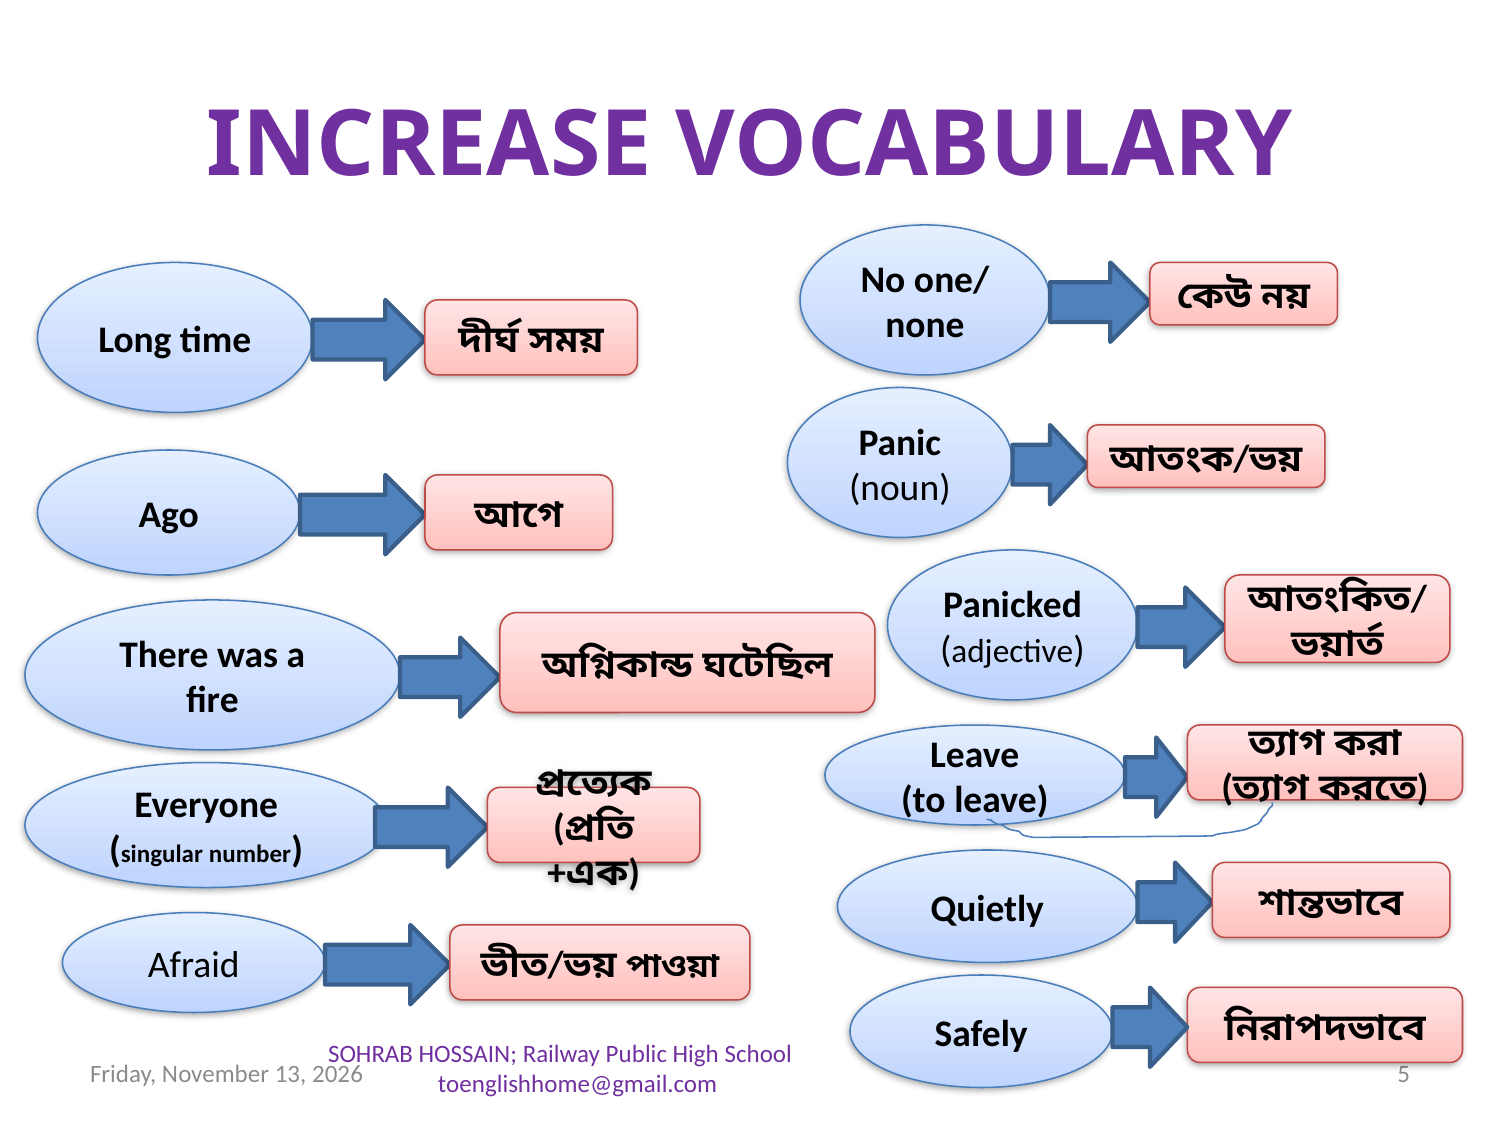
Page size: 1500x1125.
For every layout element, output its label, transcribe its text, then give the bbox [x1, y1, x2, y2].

text_box নিরাপদভাবে [1186, 986, 1464, 1064]
slide_number 5 [1074, 1042, 1425, 1103]
text_box Panic (noun) [786, 386, 1010, 539]
text_box [1135, 585, 1219, 669]
text_box [986, 802, 1274, 839]
text_box Ago [36, 449, 297, 576]
text_box [1122, 735, 1182, 809]
text_box [1135, 860, 1207, 944]
text_box আগে [424, 474, 614, 551]
text_box [1047, 260, 1144, 344]
text_box আতংক/ভয় [1086, 424, 1326, 489]
text_box Long time [36, 261, 310, 414]
text_box [1110, 985, 1189, 1042]
text_box No one/ none [799, 224, 1048, 376]
text_box শান্তভাবে [1211, 861, 1451, 939]
text_box [297, 472, 419, 557]
text_box Leave (to leave) [824, 724, 1122, 826]
text_box কেউ নয় [1149, 261, 1339, 326]
text_box ত্যাগ করা (ত্যাগ করতে) [1186, 724, 1464, 801]
text_box Panicked (adjective) [886, 549, 1135, 701]
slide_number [75, 1042, 425, 1103]
text_box [397, 635, 494, 719]
text_box There was a fire [24, 599, 397, 751]
text_box প্রত্যেক (প্রতি +এক) [486, 786, 701, 864]
text_box [372, 785, 482, 869]
text_box অগ্নিকান্ড ঘটেছিল [499, 611, 876, 714]
text_box Afraid [61, 911, 322, 1014]
text_box [322, 922, 444, 1007]
text_box Safely [849, 974, 1110, 1089]
text_box Quietly [836, 849, 1135, 964]
text_box ভীত/ভয় পাওয়া [449, 924, 751, 1001]
text_box দীর্ঘ সময় [424, 299, 639, 376]
text_box Everyone (singular number) [24, 761, 379, 889]
text_box আতংকিত/ভয়ার্ত [1224, 574, 1451, 664]
text_box [1010, 423, 1082, 507]
text_box [310, 298, 419, 382]
footer SOHRAB HOSSAIN; Railway Public High School toenglishhome@gmail.com [312, 1037, 838, 1098]
title INCREASE VOCABULARY [75, 45, 1425, 233]
